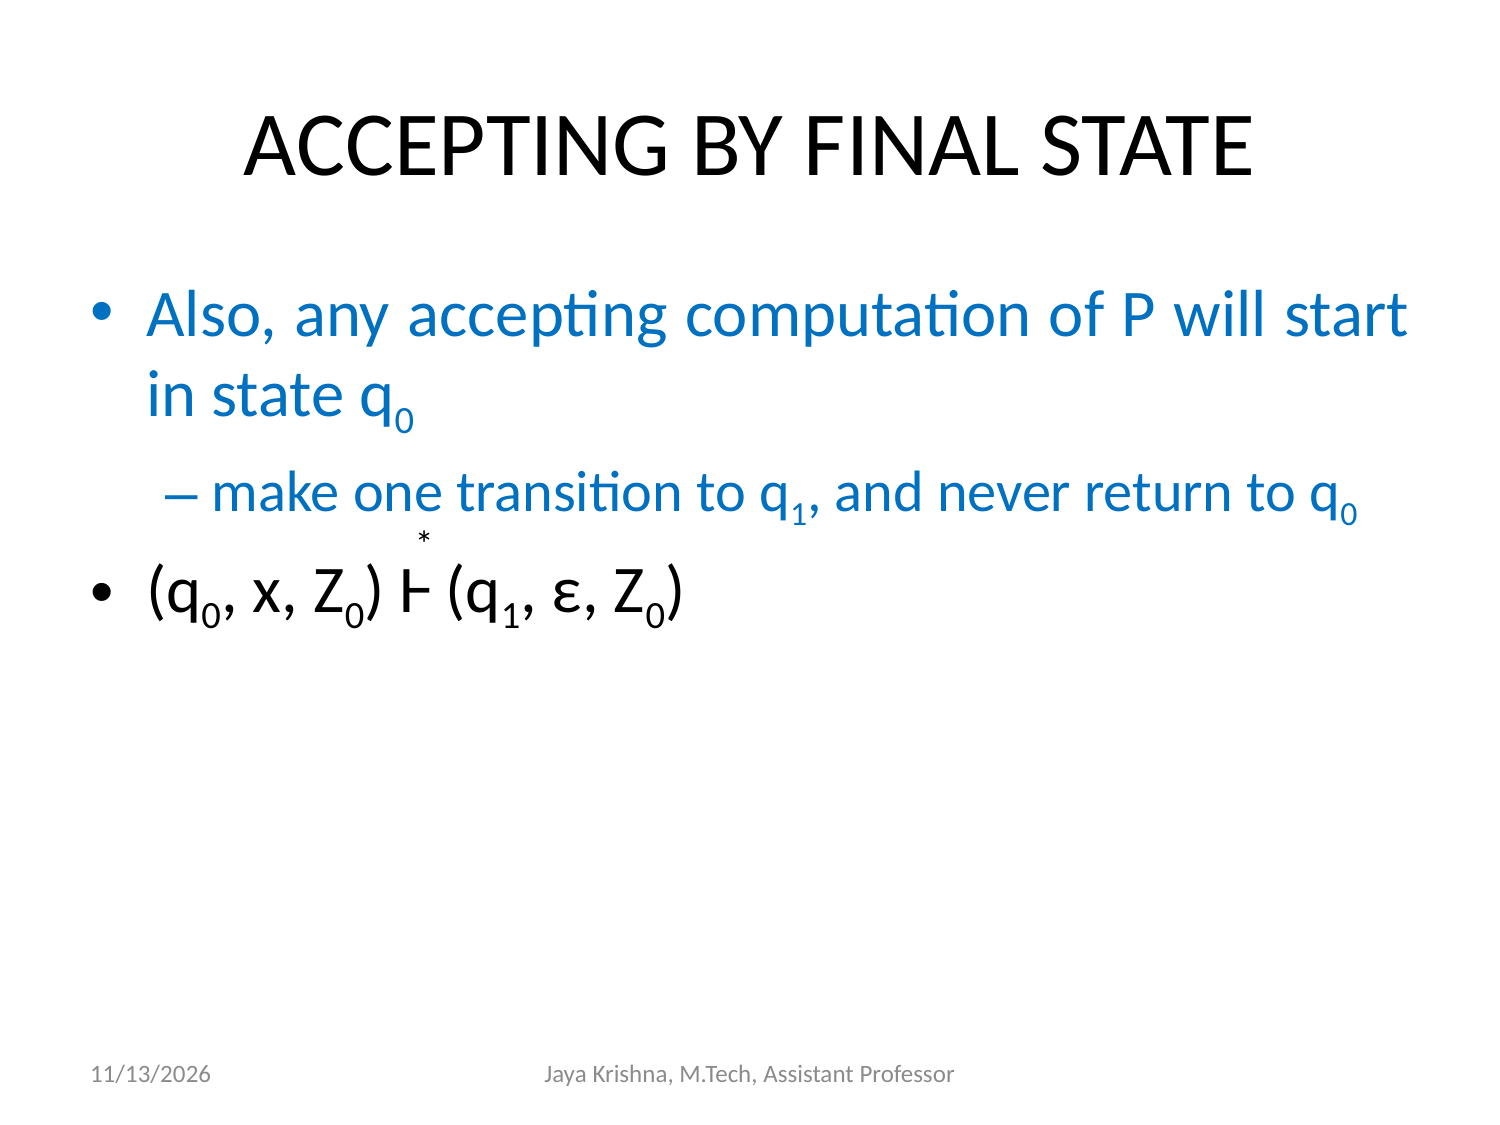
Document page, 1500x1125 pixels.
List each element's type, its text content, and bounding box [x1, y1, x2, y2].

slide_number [75, 1042, 425, 1103]
footer Jaya Krishna, M.Tech, Assistant Professor [512, 1042, 988, 1103]
title ACCEPTING BY FINAL STATE [75, 45, 1425, 233]
text_box * [399, 512, 450, 573]
list Also, any accepting computation of P will start in state q0 make one transition to q1, and never return to q0 (q0, x, Z0) Ⱶ (q1, ε, Z0) [75, 262, 1425, 1005]
